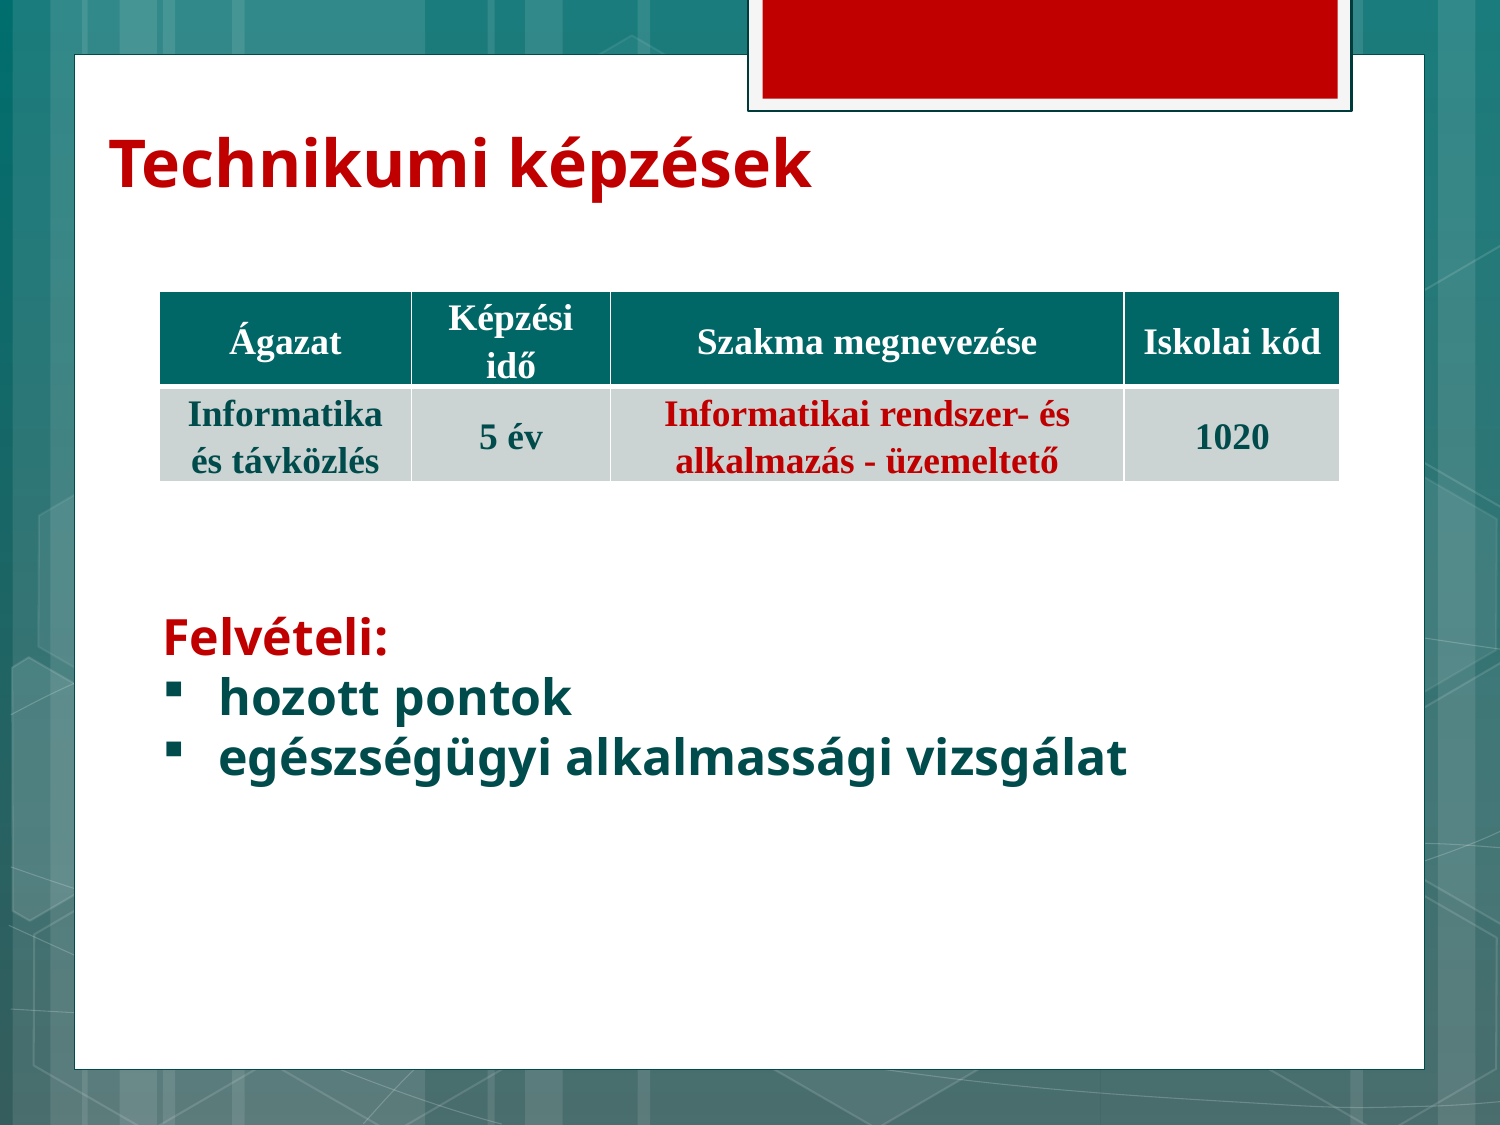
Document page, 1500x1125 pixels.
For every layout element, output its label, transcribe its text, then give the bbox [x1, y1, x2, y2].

table_cell 1020 [1125, 389, 1339, 481]
text_box Felvételi: hozott pontok egészségügyi alkalmassági vizsgálat [147, 597, 1395, 793]
title Technikumi képzések [93, 113, 1349, 209]
table_header Szakma megnevezése [611, 292, 1123, 384]
table_cell Informatika és távközlés [160, 389, 411, 481]
table_cell 5 év [412, 389, 610, 481]
table_cell Informatikai rendszer- és alkalmazás - üzemeltető [611, 389, 1123, 481]
table_header Képzési idő [412, 292, 610, 384]
table_header Ágazat [160, 292, 411, 384]
table_header Iskolai kód [1125, 292, 1339, 384]
